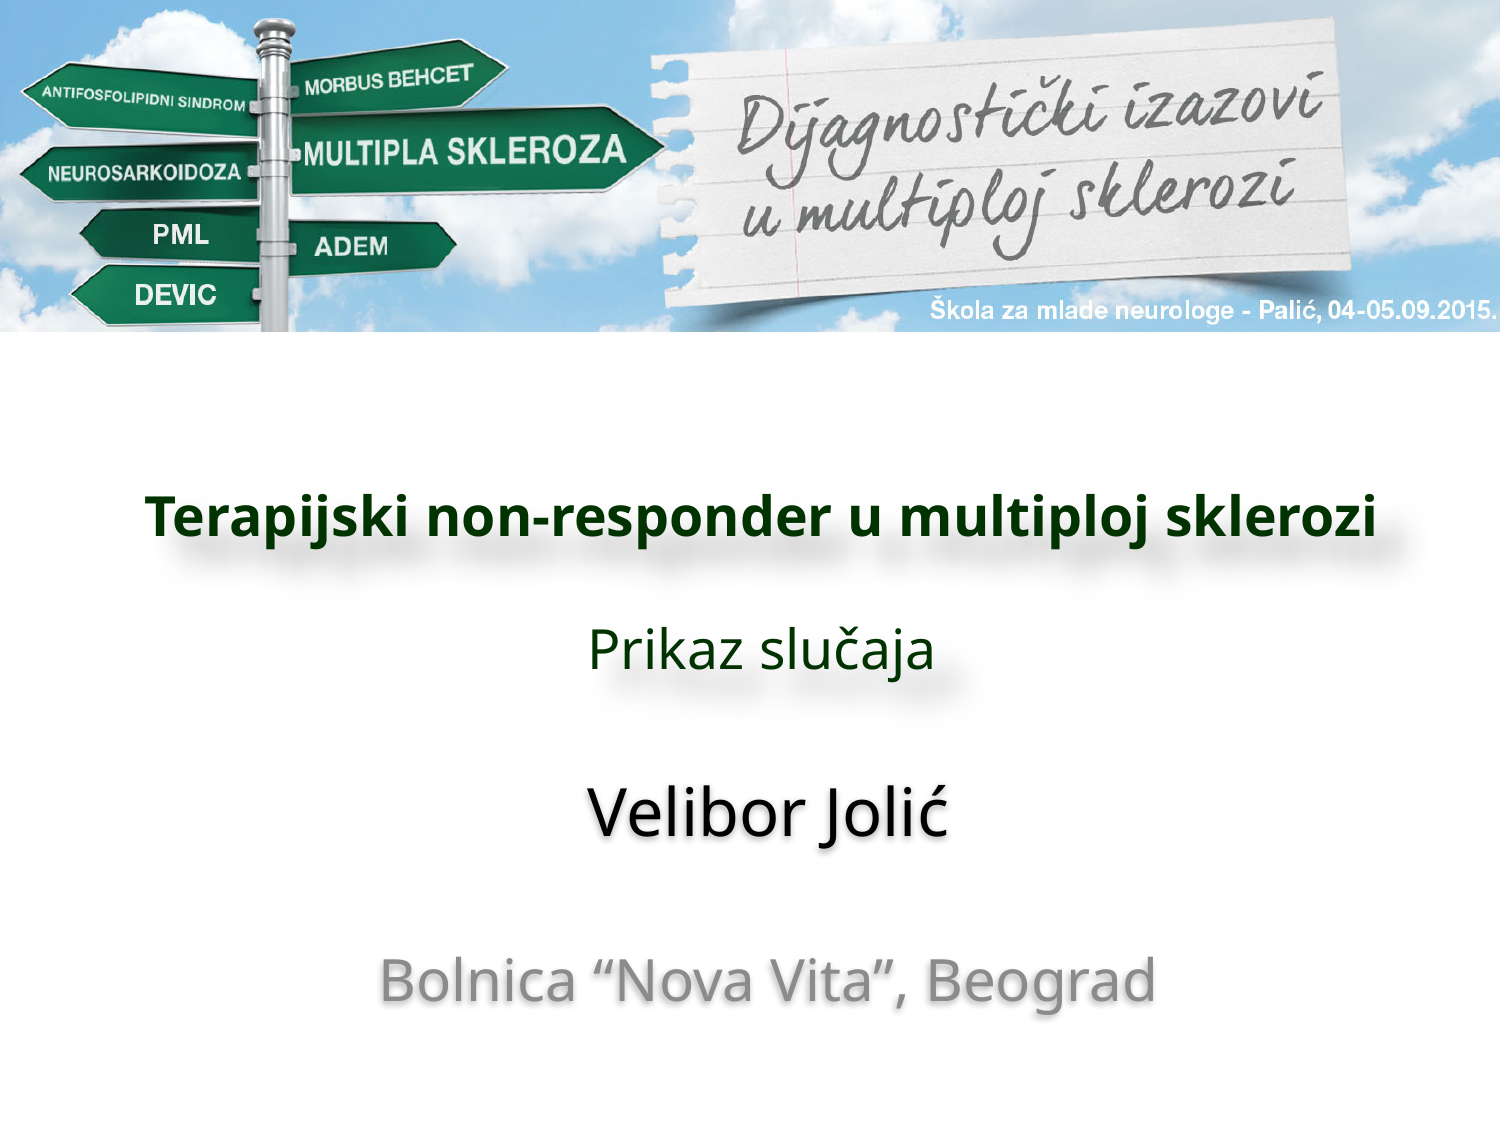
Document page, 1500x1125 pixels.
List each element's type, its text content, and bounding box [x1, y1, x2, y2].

subtitle Velibor Jolić Bolnica “Nova Vita”, Beograd [74, 762, 1463, 1051]
picture [0, 0, 1500, 1125]
title Terapijski non-responder u multiploj sklerozi Prikaz slučaja [124, 449, 1401, 762]
